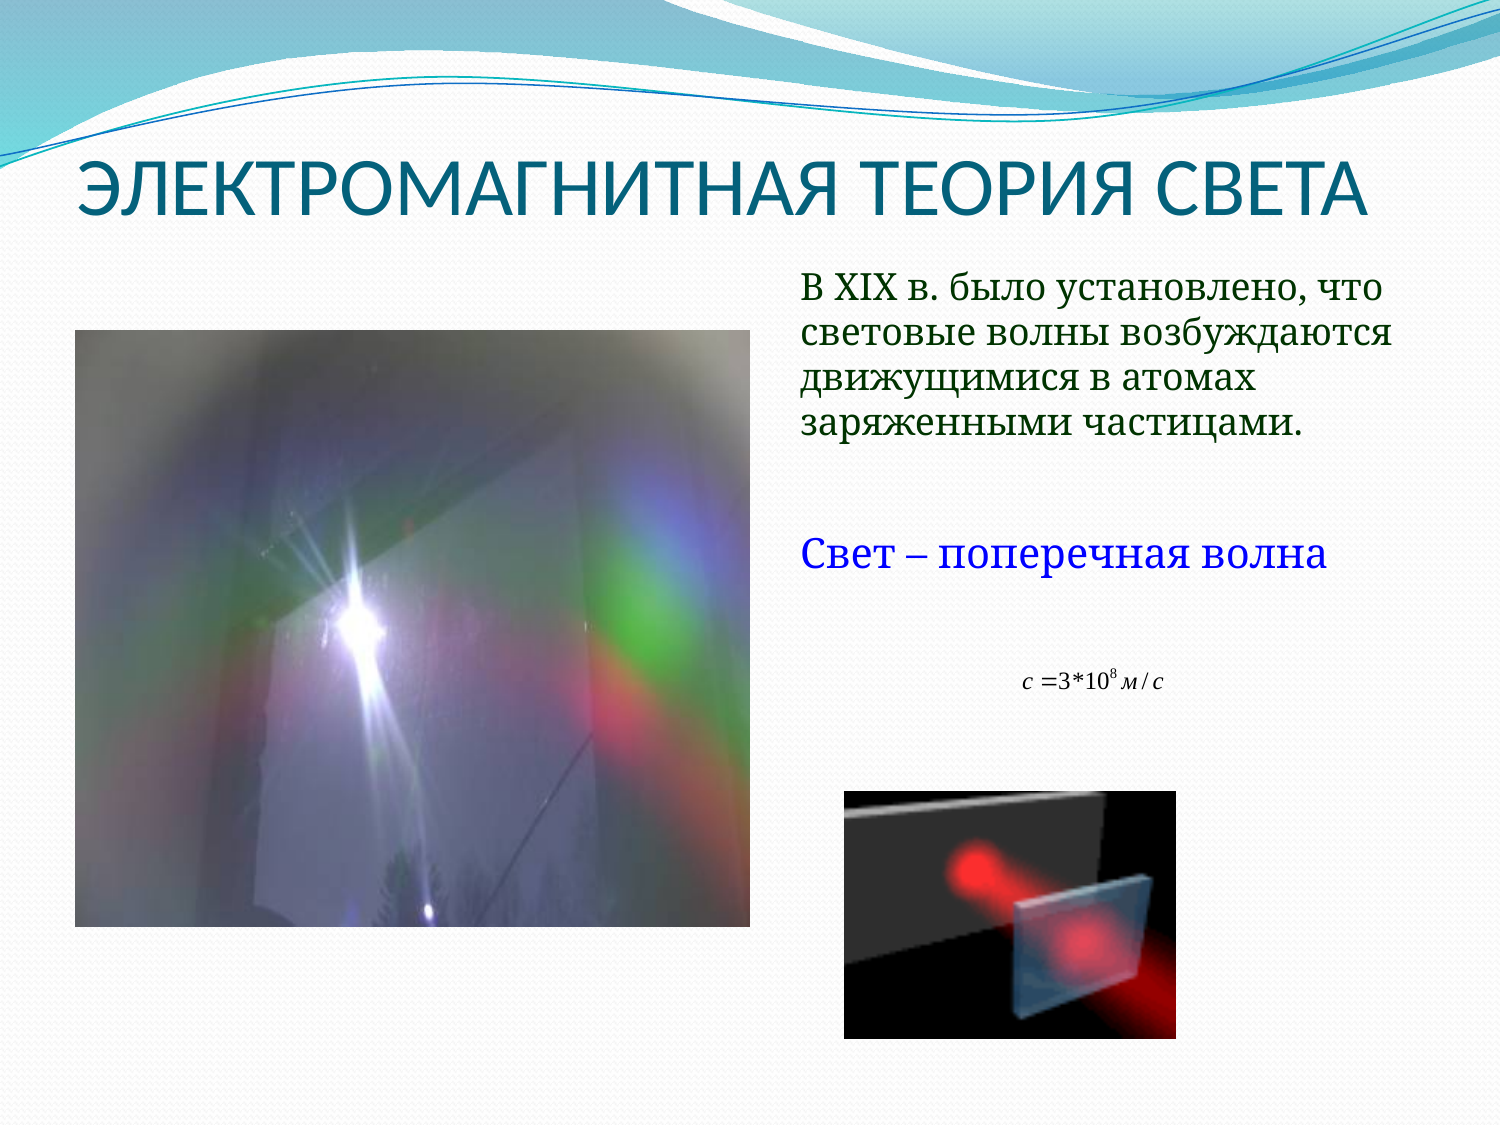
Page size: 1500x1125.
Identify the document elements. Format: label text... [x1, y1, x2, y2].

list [1018, 661, 1169, 696]
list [74, 329, 751, 927]
title ЭЛЕКТРОМАГНИТНАЯ ТЕОРИЯ СВЕТА [76, 78, 1425, 232]
picture [844, 791, 1176, 1039]
text_box В XIX в. было установлено, что световые волны возбуждаются движущимися в атомах заряженными частицами. Свет – поперечная волна [785, 255, 1459, 656]
